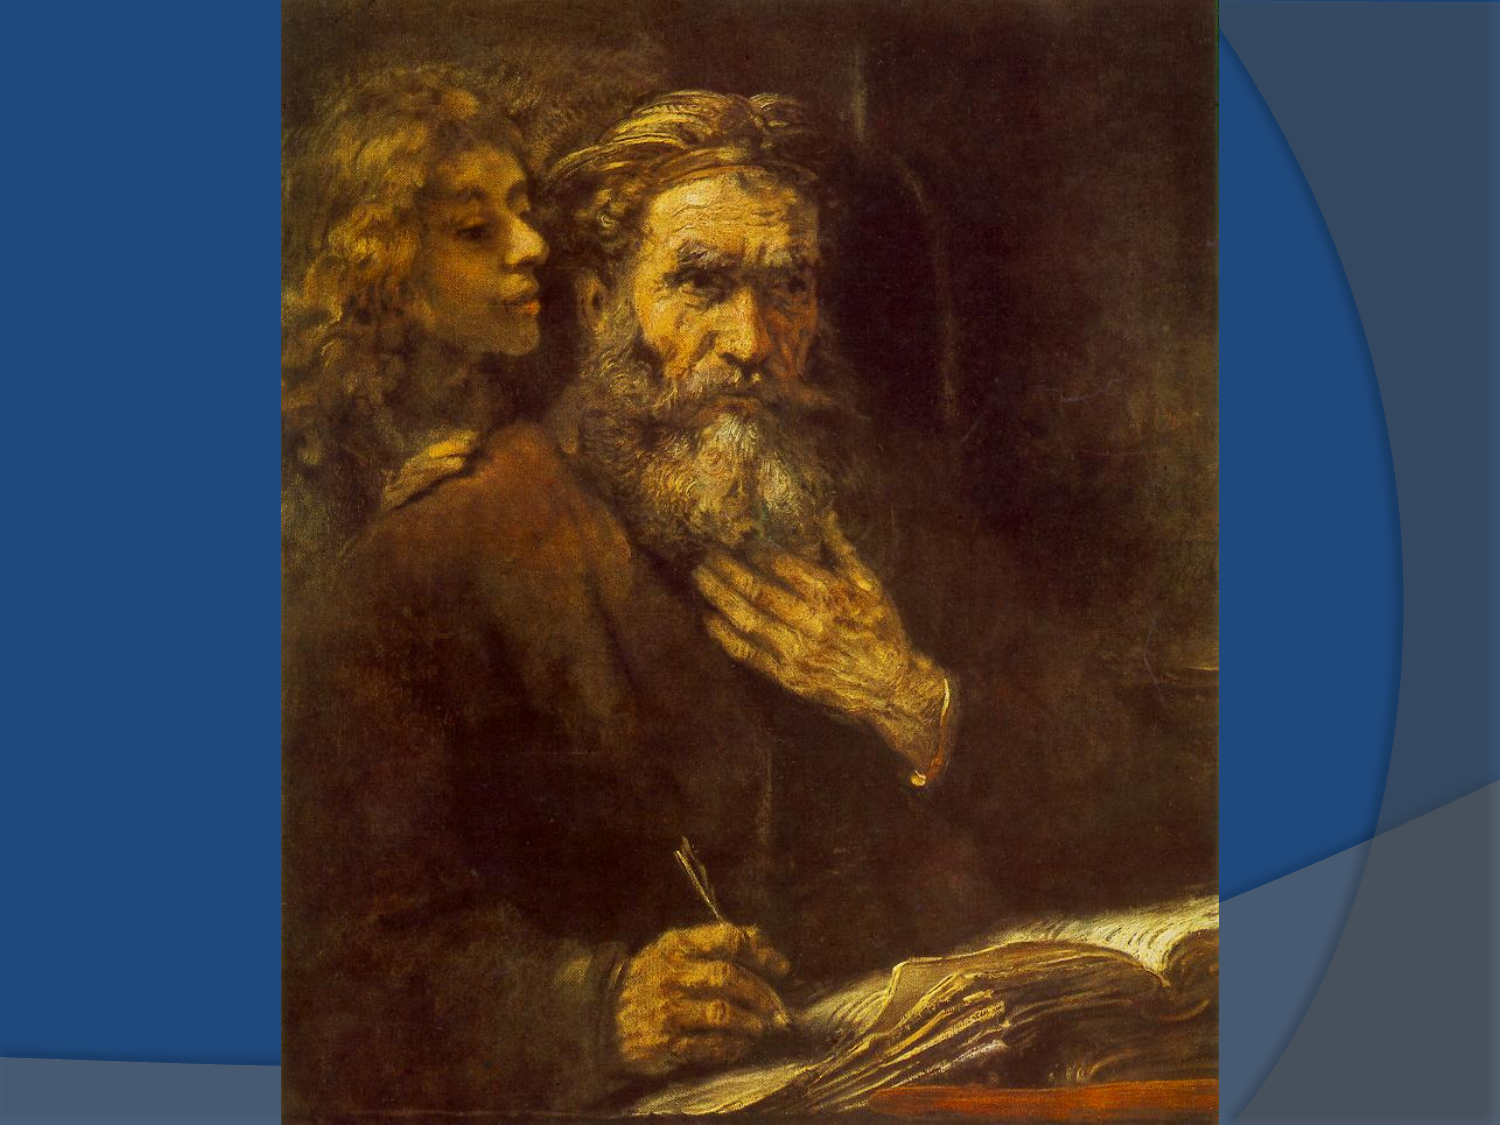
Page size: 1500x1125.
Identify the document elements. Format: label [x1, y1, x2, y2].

picture [281, 0, 1219, 1125]
